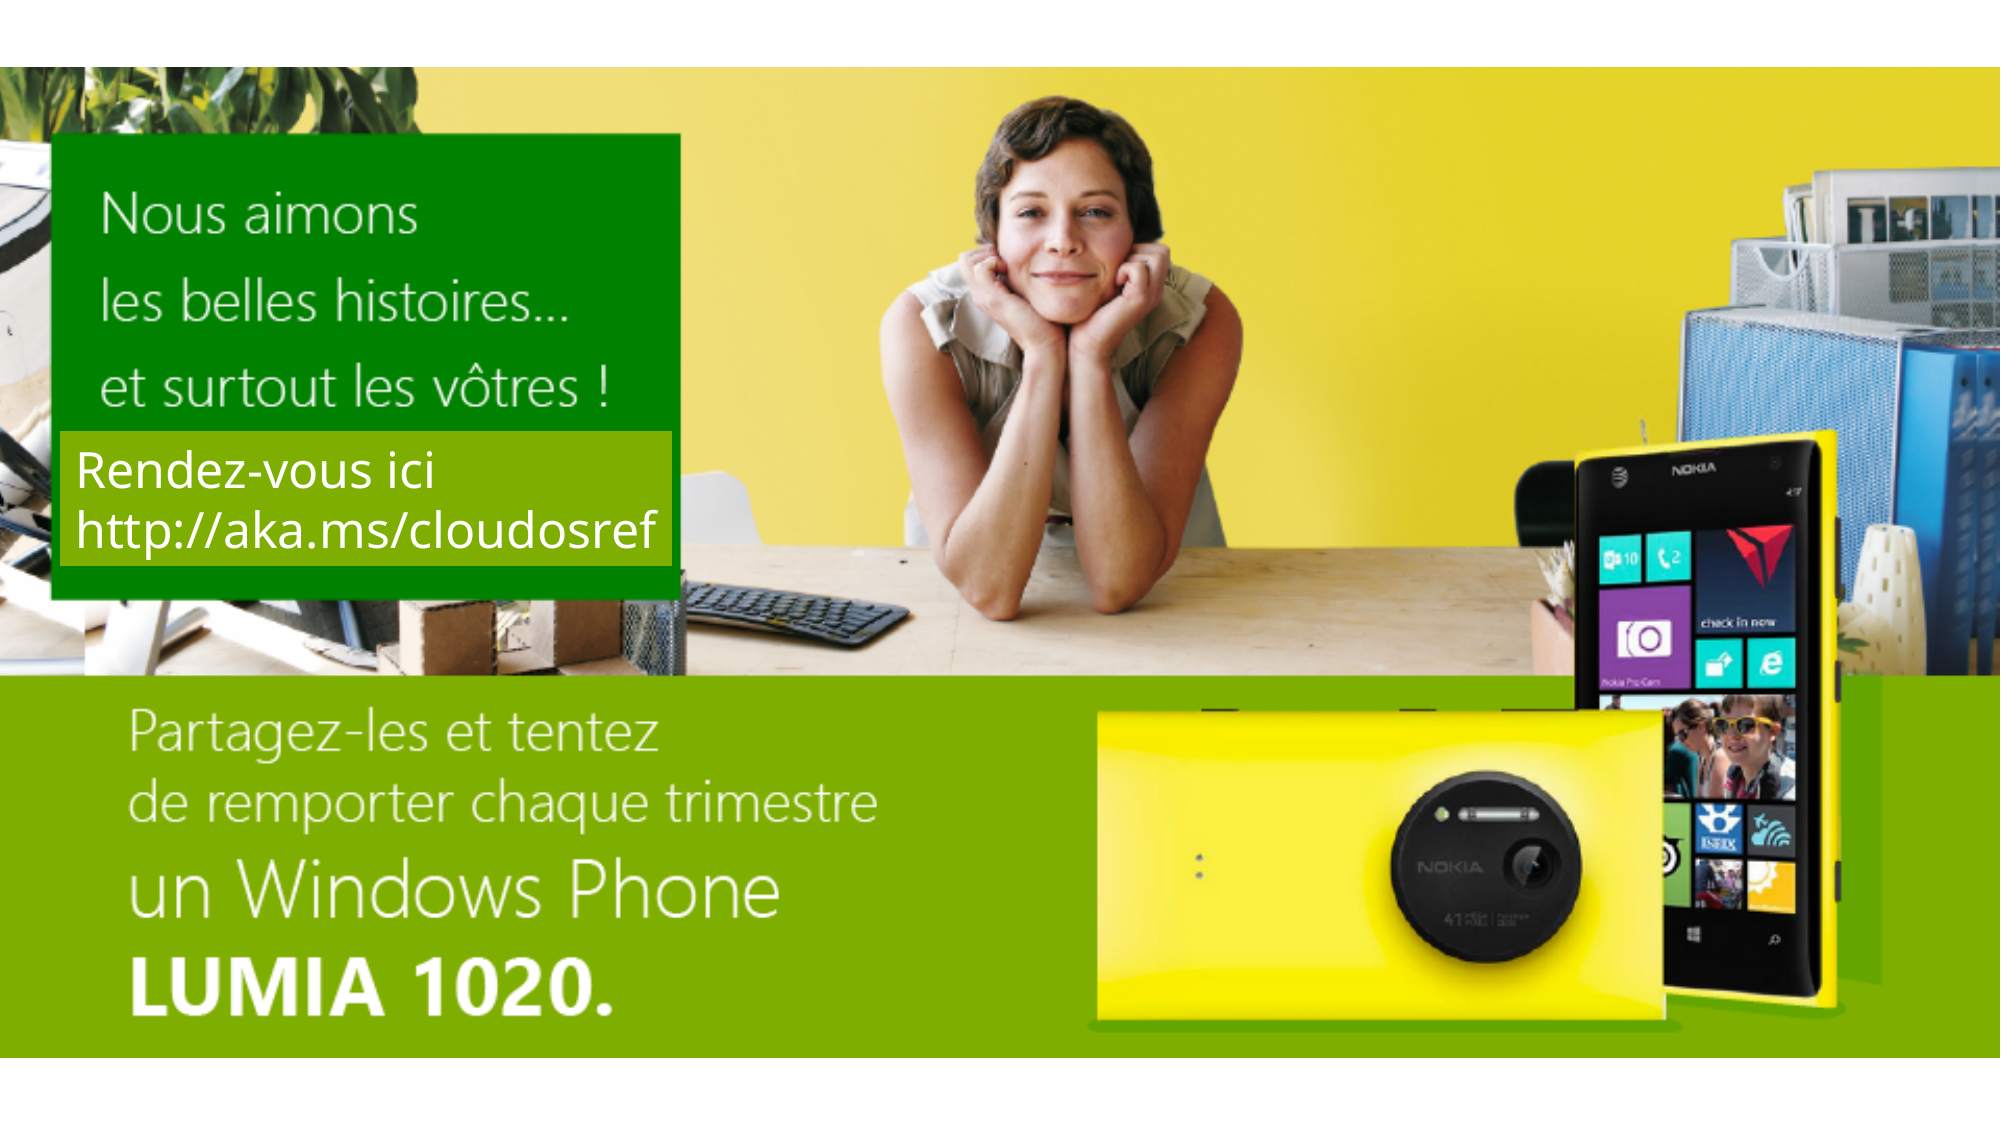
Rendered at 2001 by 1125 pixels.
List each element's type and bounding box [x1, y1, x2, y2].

text_box [0, 67, 2000, 1058]
